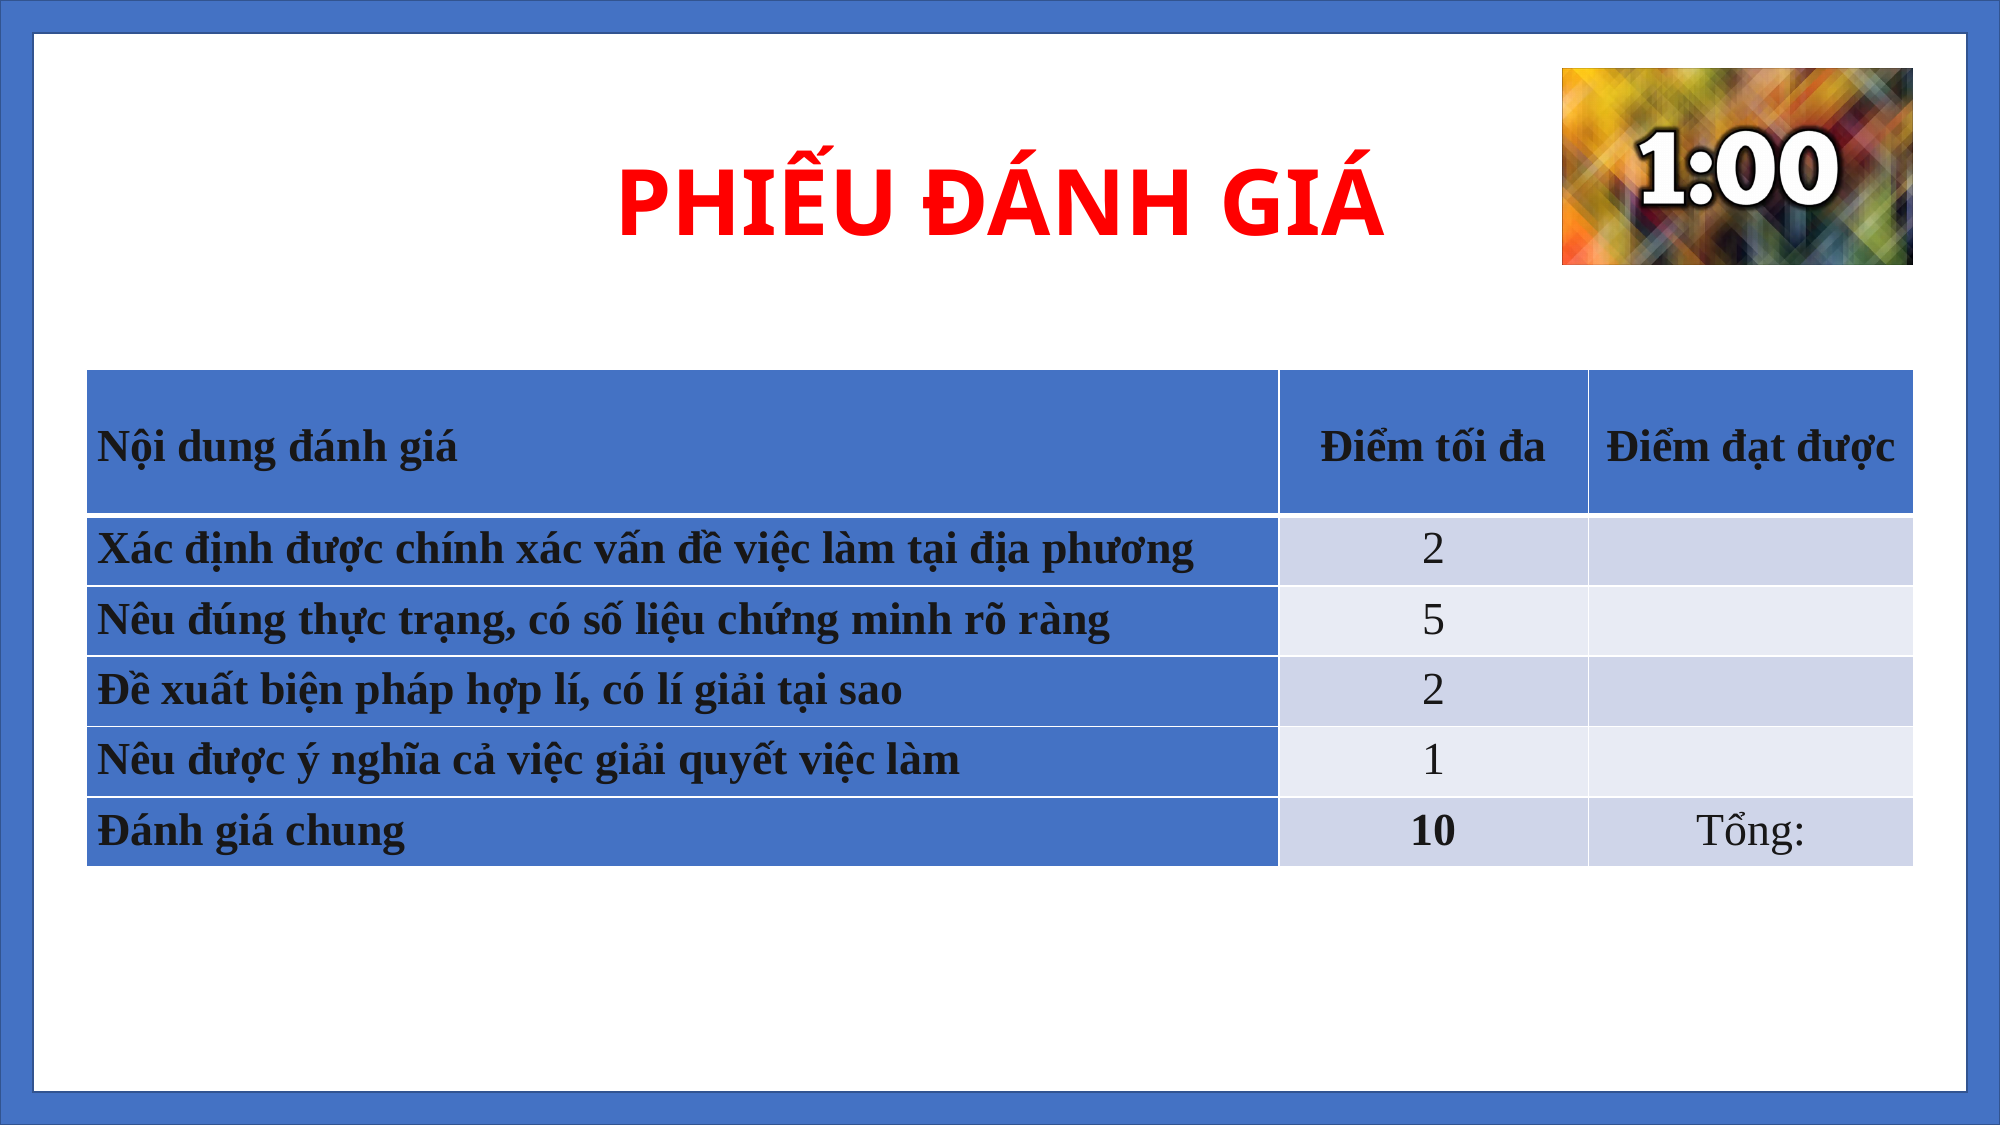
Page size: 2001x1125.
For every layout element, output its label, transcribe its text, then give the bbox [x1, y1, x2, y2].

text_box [1561, 67, 1914, 266]
table_cell 2 [1280, 518, 1588, 585]
table_header Nội dung đánh giá [87, 370, 1278, 513]
table_cell [1589, 587, 1913, 655]
table_cell [1589, 657, 1913, 726]
table_cell Xác định được chính xác vấn đề việc làm tại địa phương [87, 518, 1278, 585]
table_cell [1589, 518, 1913, 585]
table_cell 10 [1280, 798, 1588, 866]
table_cell Đánh giá chung [87, 798, 1278, 866]
table_header Điểm đạt được [1589, 370, 1913, 513]
text_box [0, 0, 2000, 1125]
table_cell 2 [1280, 657, 1588, 726]
table_header Điểm tối đa [1280, 370, 1588, 513]
table_cell 1 [1280, 727, 1588, 796]
table_cell Tổng: [1589, 798, 1913, 866]
table_cell Nêu được ý nghĩa cả việc giải quyết việc làm [87, 727, 1278, 796]
table_cell Nêu đúng thực trạng, có số liệu chứng minh rõ ràng [87, 587, 1278, 655]
title PHIẾU ĐÁNH GIÁ [302, 129, 1698, 283]
table_cell [1589, 727, 1913, 796]
table_cell 5 [1280, 587, 1588, 655]
table_cell Đề xuất biện pháp hợp lí, có lí giải tại sao [87, 657, 1278, 726]
